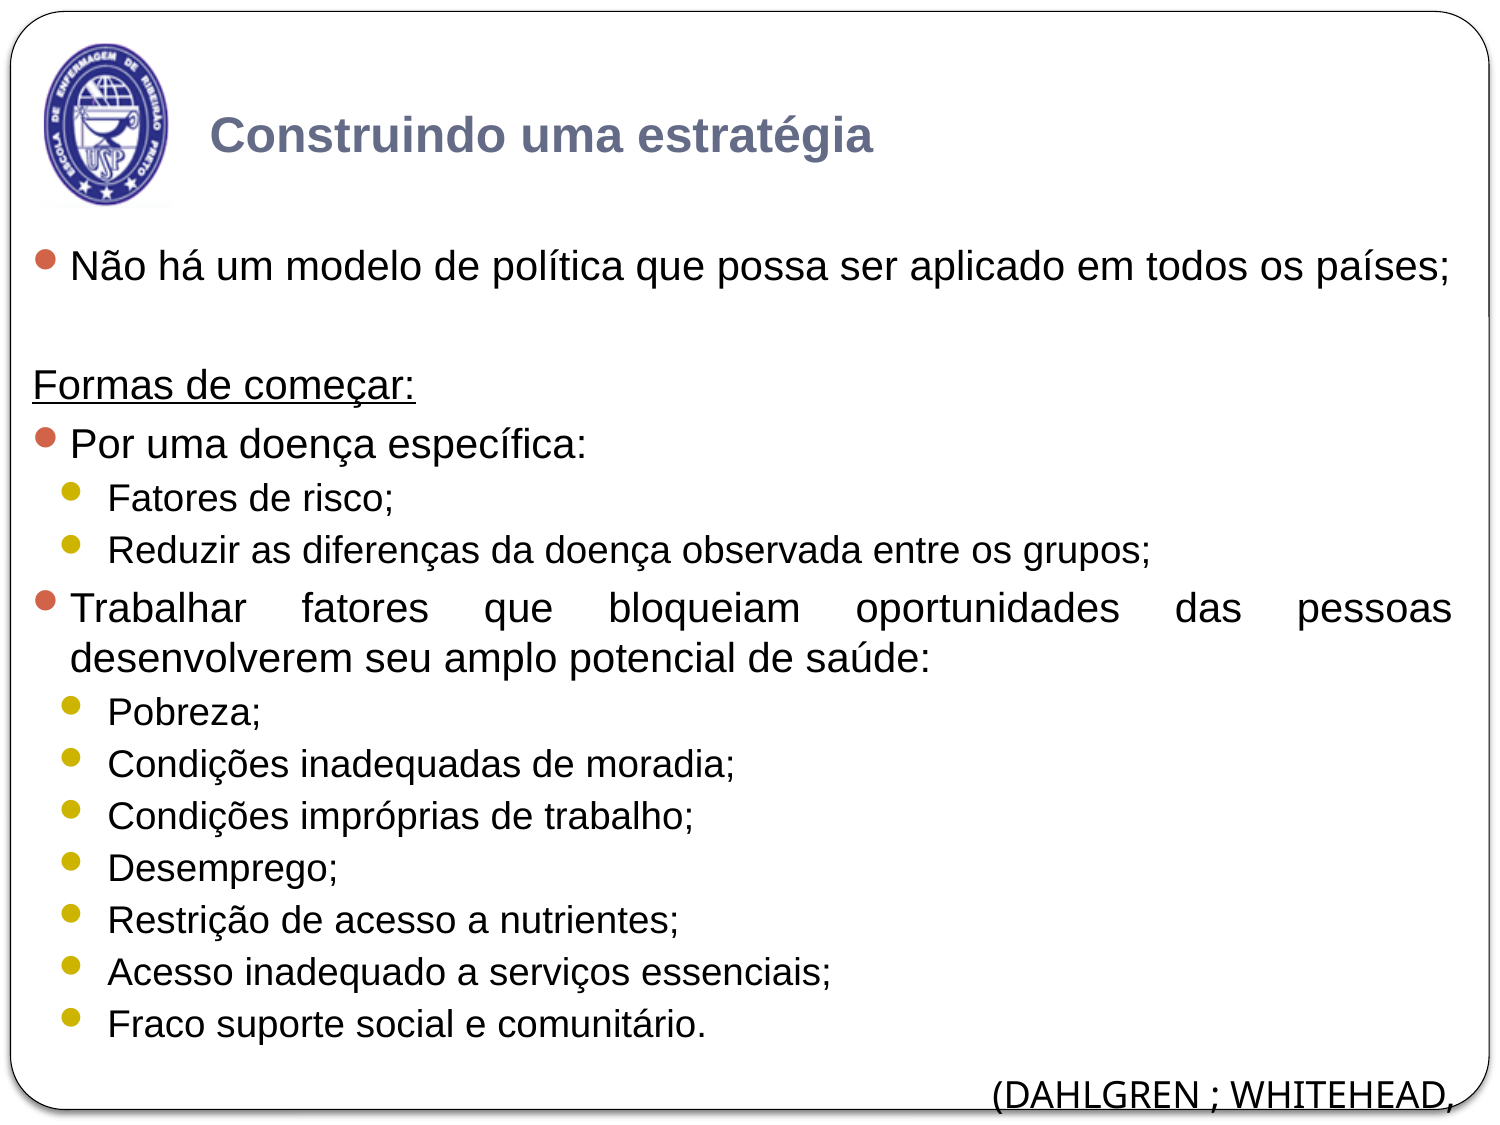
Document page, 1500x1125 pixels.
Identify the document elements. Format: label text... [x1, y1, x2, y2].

list Não há um modelo de política que possa ser aplicado em todos os países; Formas de começar: Por uma doença específica: Fatores de risco; Reduzir as diferenças da doença observada entre os grupos; Trabalhar fatores que bloqueiam oportunidades das pessoas desenvolverem seu amplo potencial de saúde: Pobreza; Condições inadequadas de moradia; Condições impróprias de trabalho; Desemprego; Restrição de acesso a nutrientes; Acesso inadequado a serviços essenciais; Fraco suporte social e comunitário. [17, 231, 1469, 1114]
title Construindo uma estratégia [194, 54, 1424, 178]
picture [40, 42, 172, 209]
text_box (DAHLGREN ; WHITEHEAD, 1991) [903, 1063, 1471, 1125]
